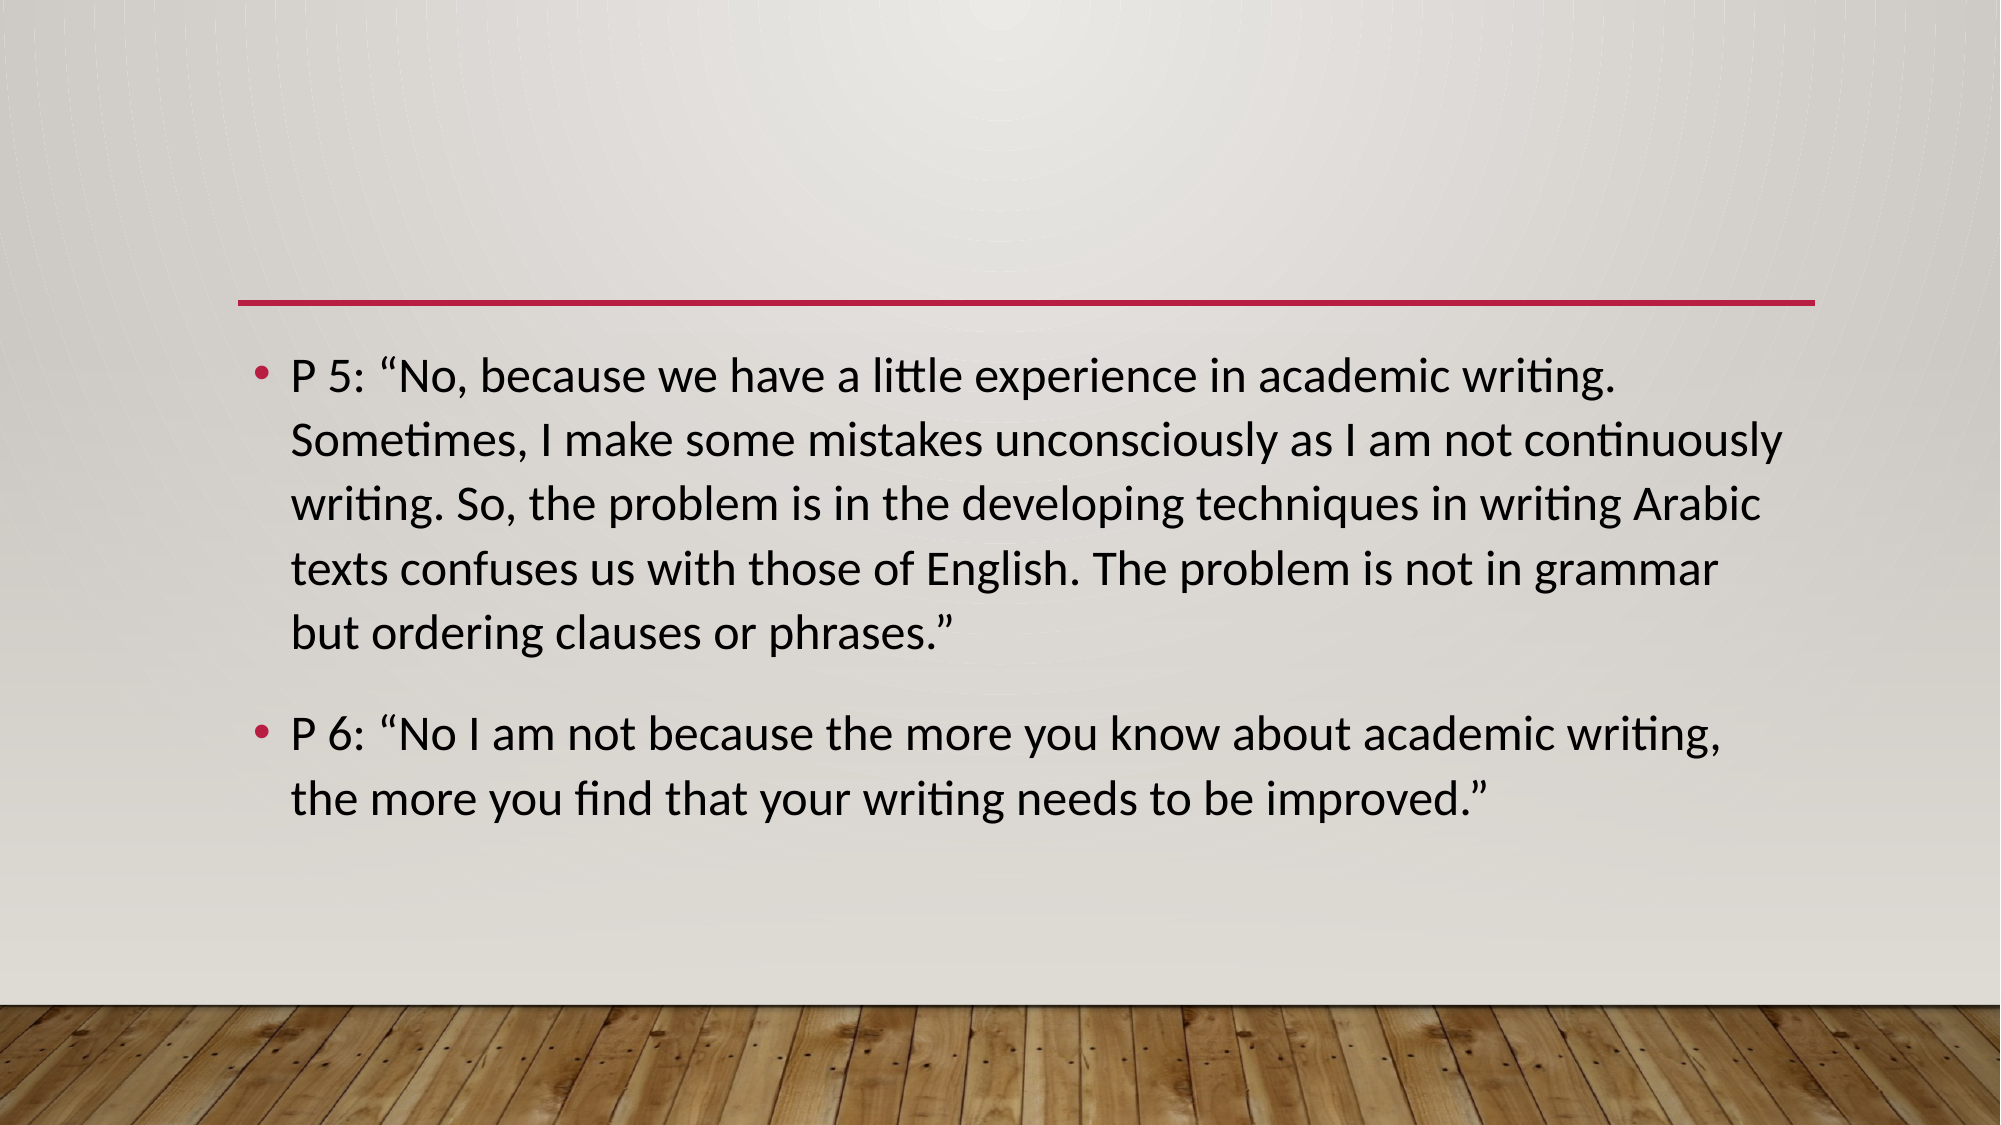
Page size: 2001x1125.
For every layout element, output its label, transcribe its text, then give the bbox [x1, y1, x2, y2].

list P 5: “No, because we have a little experience in academic writing. Sometimes, I make some mistakes unconsciously as I am not continuously writing. So, the problem is in the developing techniques in writing Arabic texts confuses us with those of English. The problem is not in grammar but ordering clauses or phrases.” P 6: “No I am not because the more you know about academic writing, the more you find that your writing needs to be improved.” [238, 330, 1814, 897]
picture [0, 1005, 2000, 1125]
